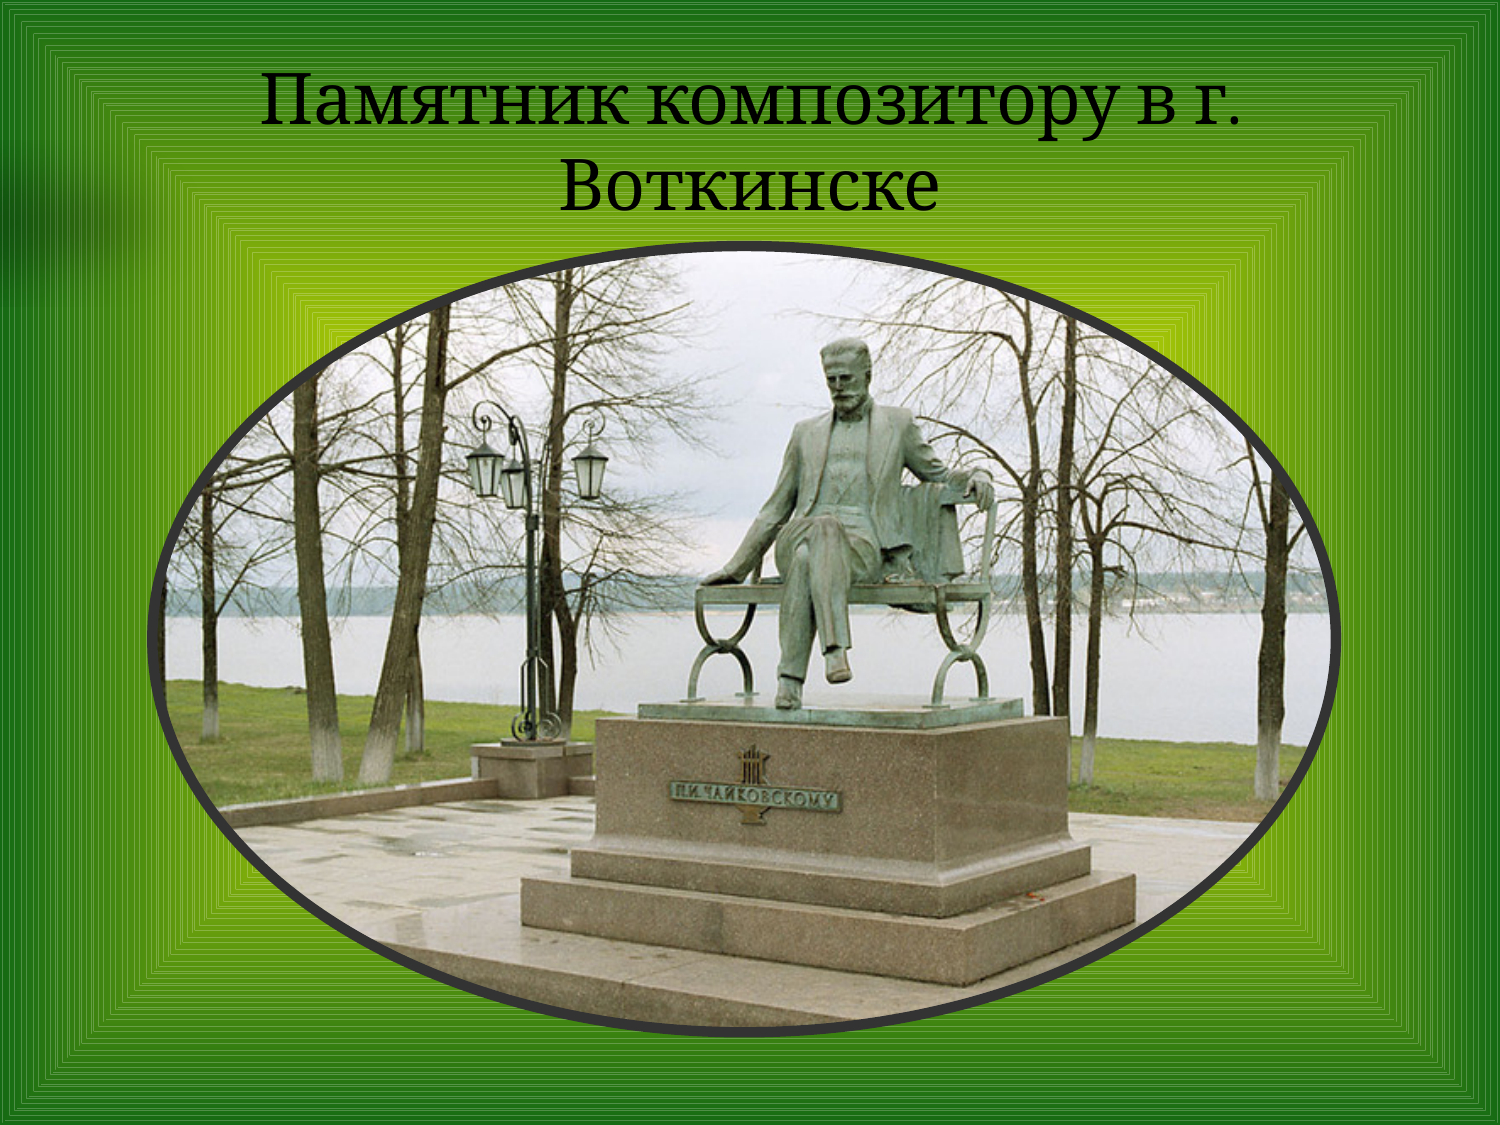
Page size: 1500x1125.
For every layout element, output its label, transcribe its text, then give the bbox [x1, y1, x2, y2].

title Памятник композитору в г. Воткинске [75, 45, 1425, 233]
picture [152, 245, 1337, 1033]
